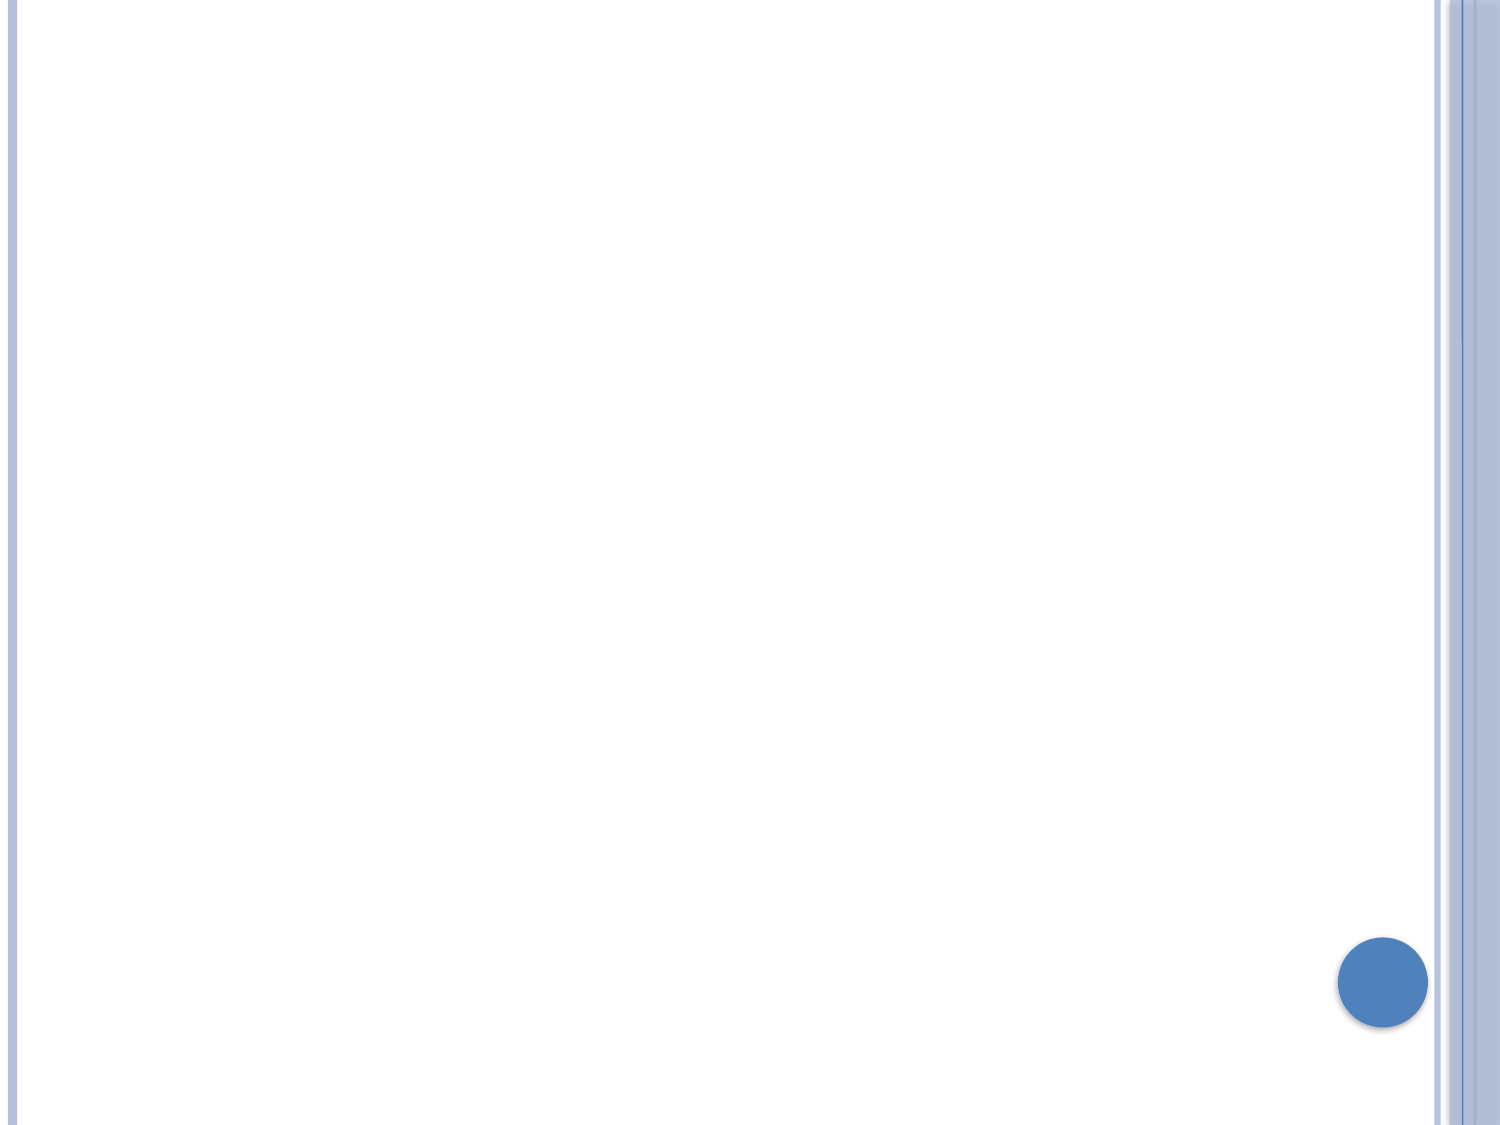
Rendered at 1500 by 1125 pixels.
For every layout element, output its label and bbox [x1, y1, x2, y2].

picture [46, 30, 1430, 1055]
